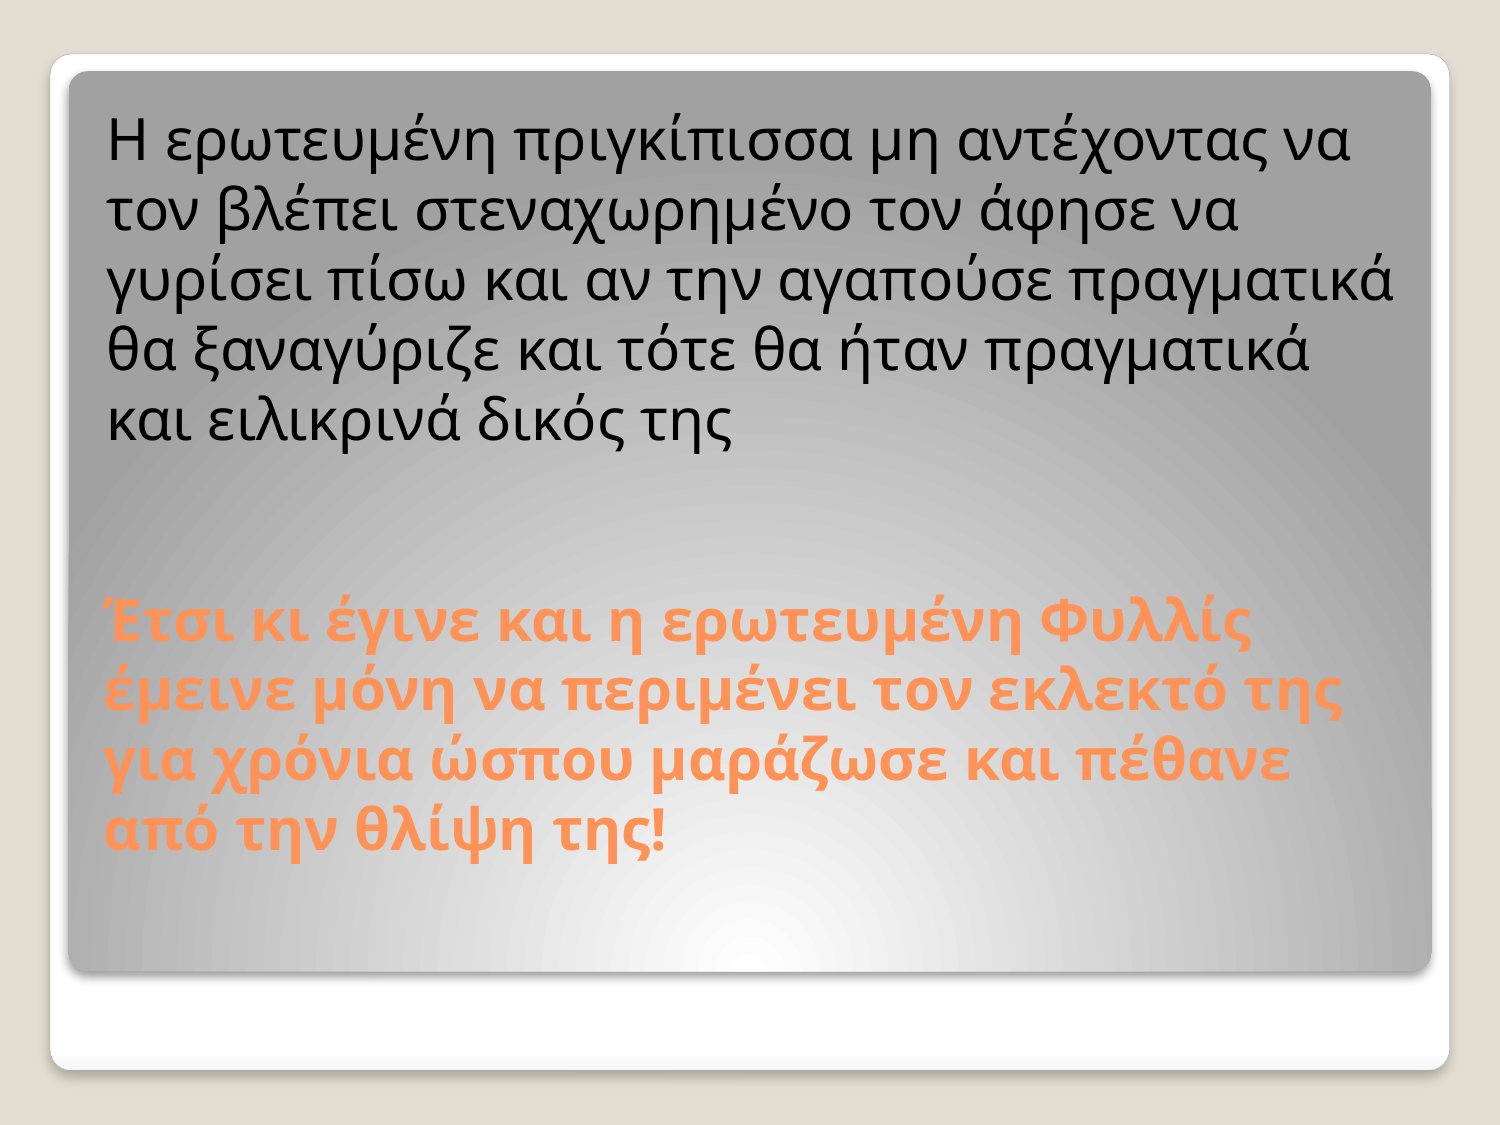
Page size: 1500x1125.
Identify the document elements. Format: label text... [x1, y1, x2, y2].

title Έτσι κι έγινε και η ερωτευμένη Φυλλίς έμεινε μόνη να περιμένει τον εκλεκτό της για χρόνια ώσπου μαράζωσε και πέθανε από την θλίψη της! [88, 491, 1420, 870]
list Η ερωτευμένη πριγκίπισσα μη αντέχοντας να τον βλέπει στεναχωρημένο τον άφησε να γυρίσει πίσω και αν την αγαπούσε πραγματικά θα ξαναγύριζε και τότε θα ήταν πραγματικά και ειλικρινά δικός της [76, 86, 1425, 338]
